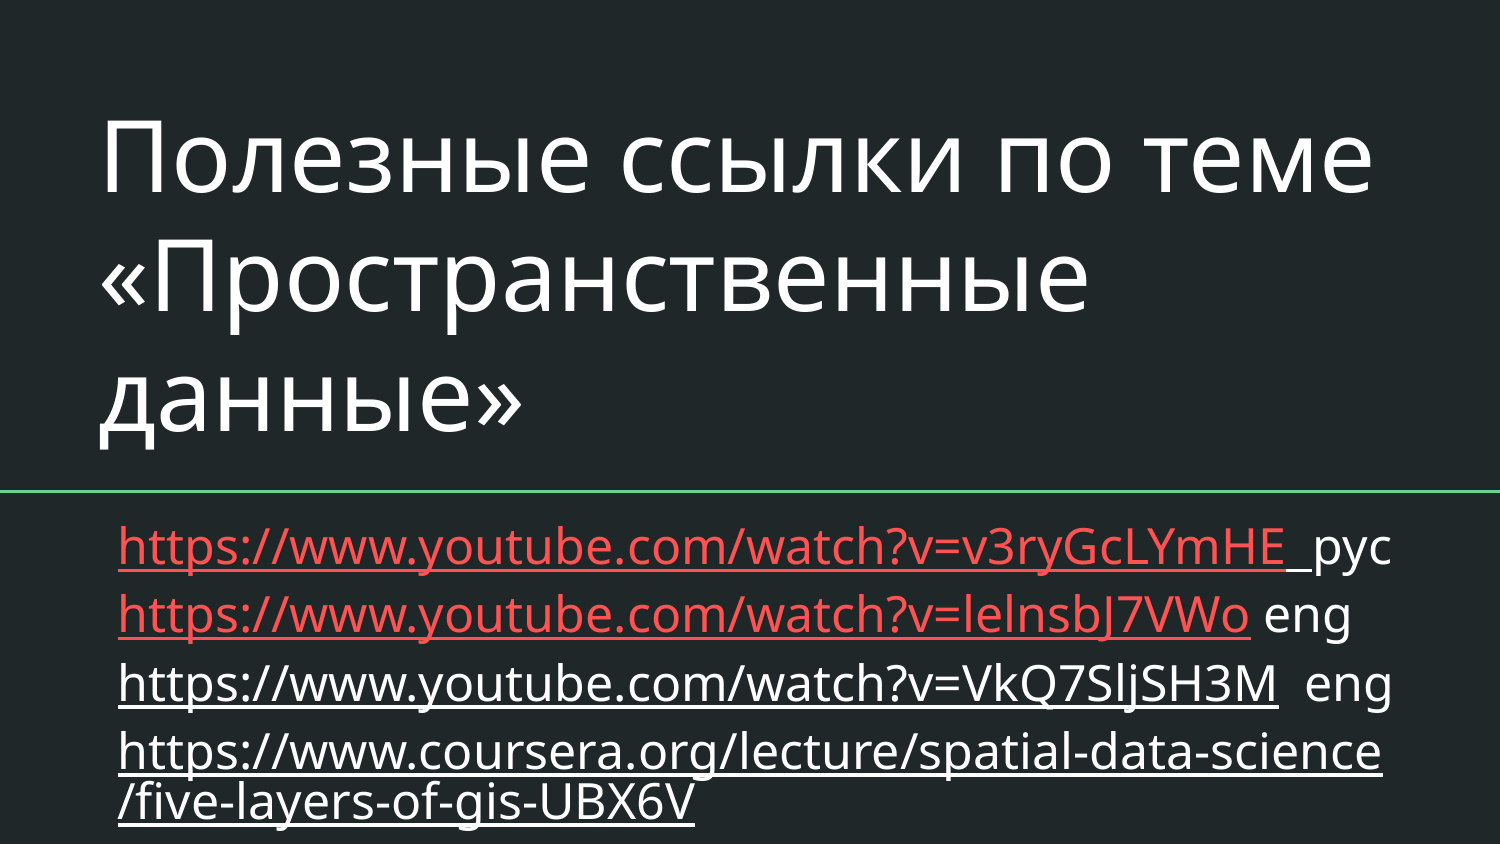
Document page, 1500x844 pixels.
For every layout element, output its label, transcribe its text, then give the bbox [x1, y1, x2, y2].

title Полезные ссылки по теме «Пространственные данные» [83, 206, 1417, 467]
subtitle https://www.youtube.com/watch?v=v3ryGcLYmHE рус https://www.youtube.com/watch?v=lelnsbJ7VWo eng https://www.youtube.com/watch?v=VkQ7SljSH3M eng https://www.coursera.org/lecture/spatial-data-science/five-layers-of-gis-UBX6V eng [83, 499, 1417, 604]
